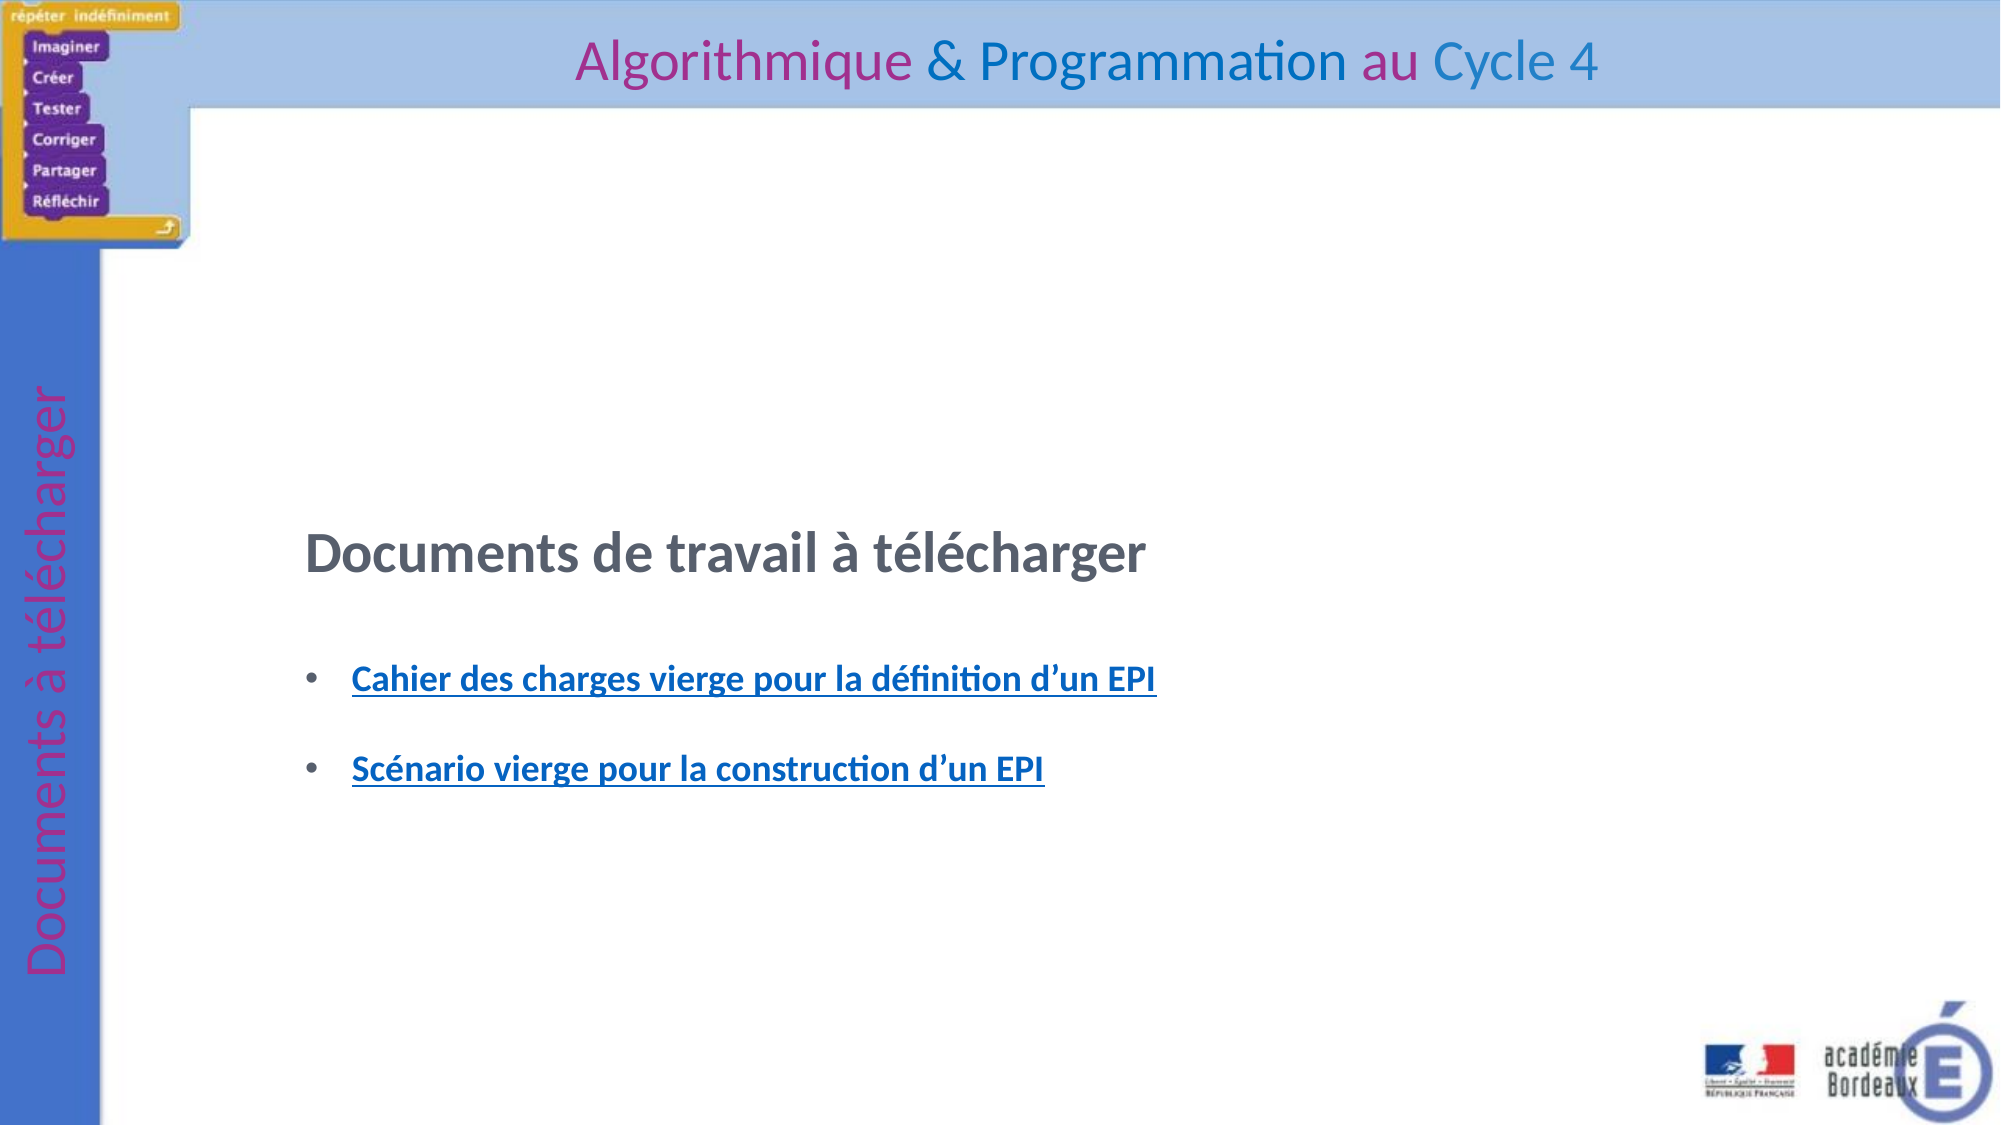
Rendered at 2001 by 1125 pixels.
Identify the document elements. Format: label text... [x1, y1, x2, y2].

text_box Documents de travail à télécharger Cahier des charges vierge pour la définition d’un EPI Scénario vierge pour la construction d’un EPI [290, 320, 1885, 842]
text_box Documents à télécharger [0, 251, 85, 1112]
picture [0, 0, 2001, 1125]
text_box Algorithmique & Programmation au Cycle 4 [189, 15, 1986, 100]
